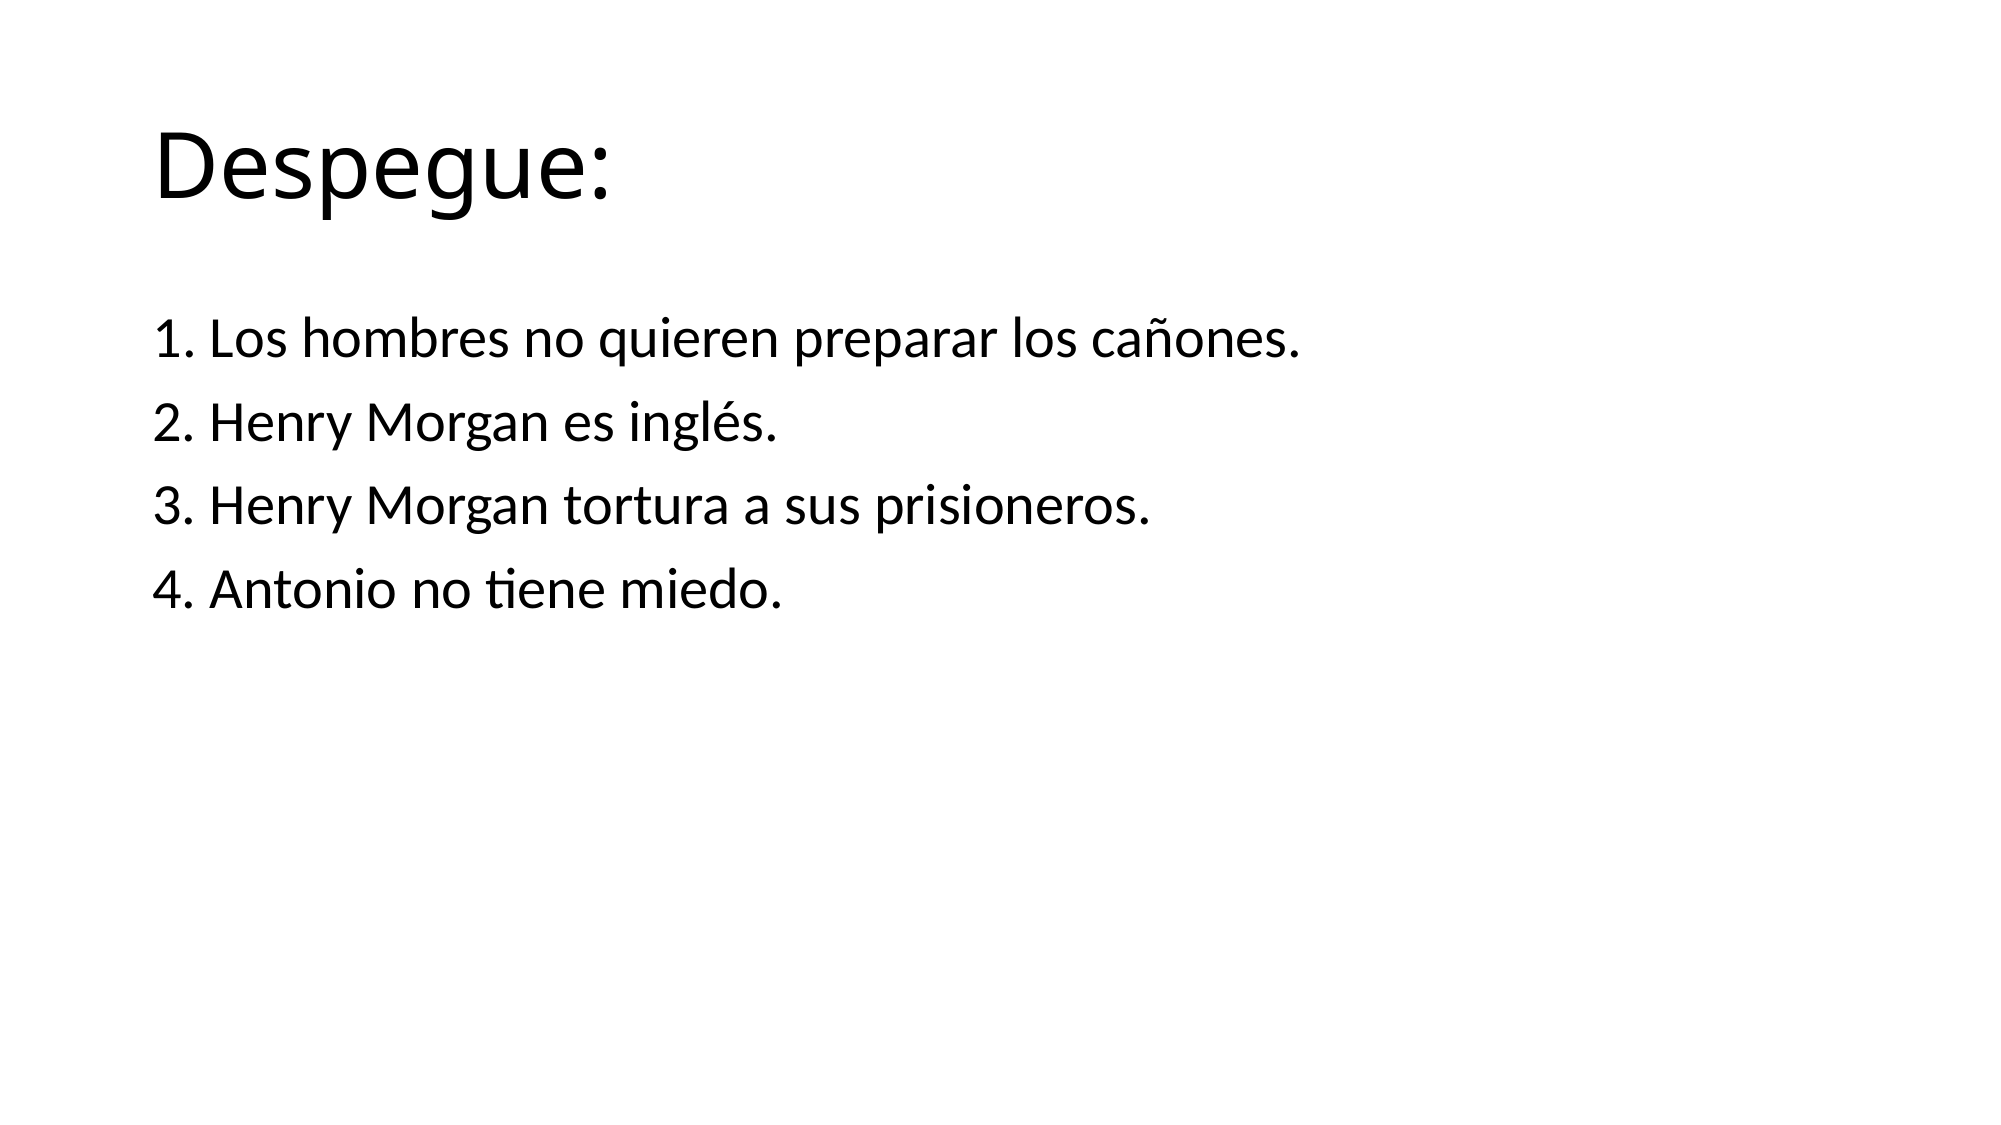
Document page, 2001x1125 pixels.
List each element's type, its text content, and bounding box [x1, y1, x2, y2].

title Despegue: [137, 59, 1863, 278]
list 1. Los hombres no quieren preparar los cañones. 2. Henry Morgan es inglés. 3. Henry Morgan tortura a sus prisioneros. 4. Antonio no tiene miedo. [137, 299, 1863, 1014]
